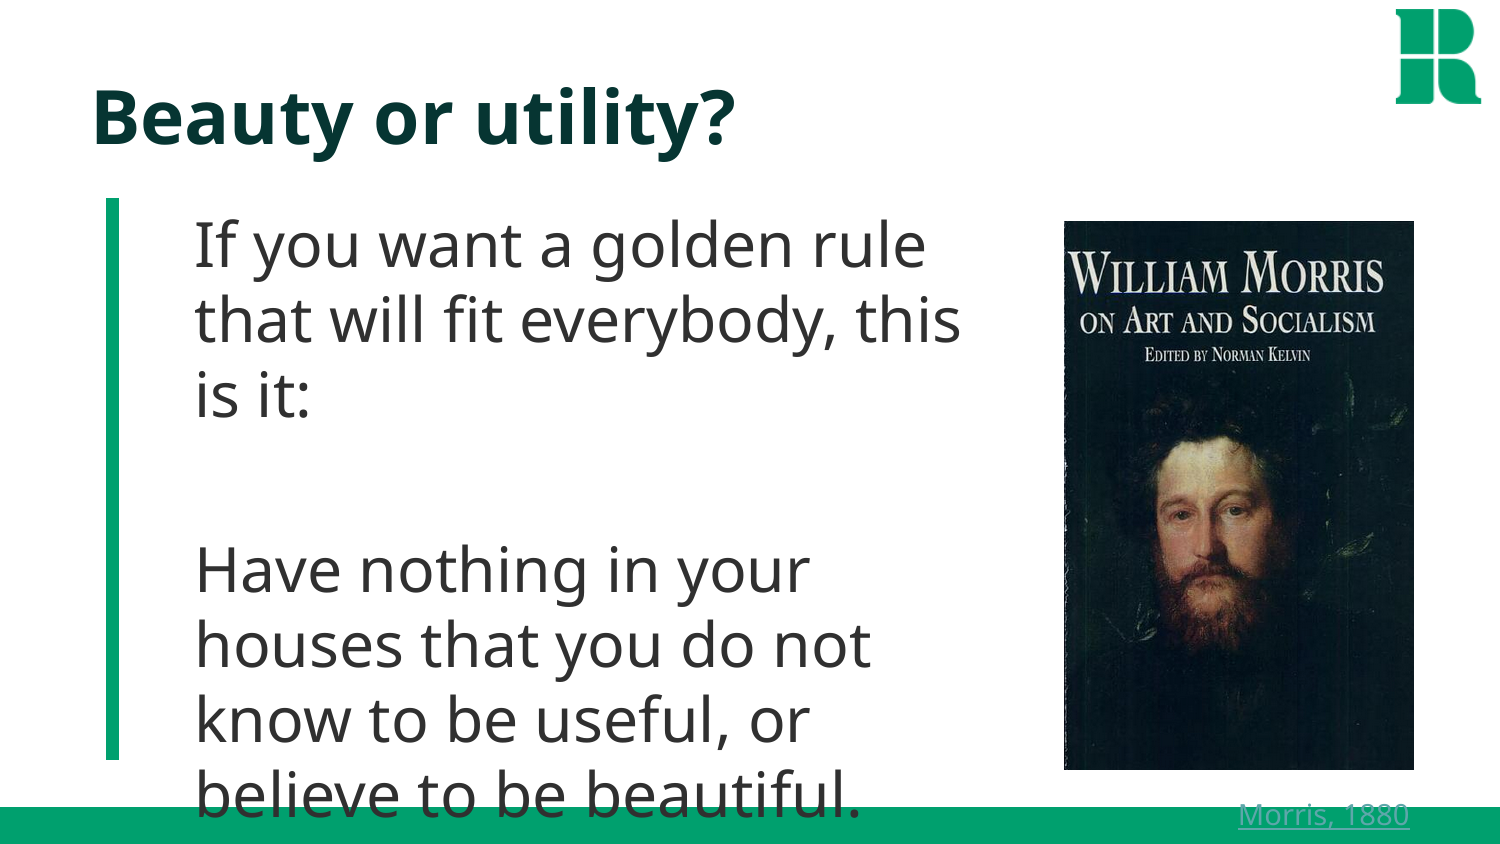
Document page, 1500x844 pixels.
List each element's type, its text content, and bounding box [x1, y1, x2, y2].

title Beauty or utility? [75, 33, 1242, 176]
subtitle If you want a golden rule that will fit everybody, this is it: Have nothing in your houses that you do not know to be useful, or believe to be beautiful. [179, 190, 1018, 738]
picture [1395, 9, 1482, 104]
picture [1063, 221, 1414, 770]
list Morris, 1880 [75, 809, 1425, 844]
